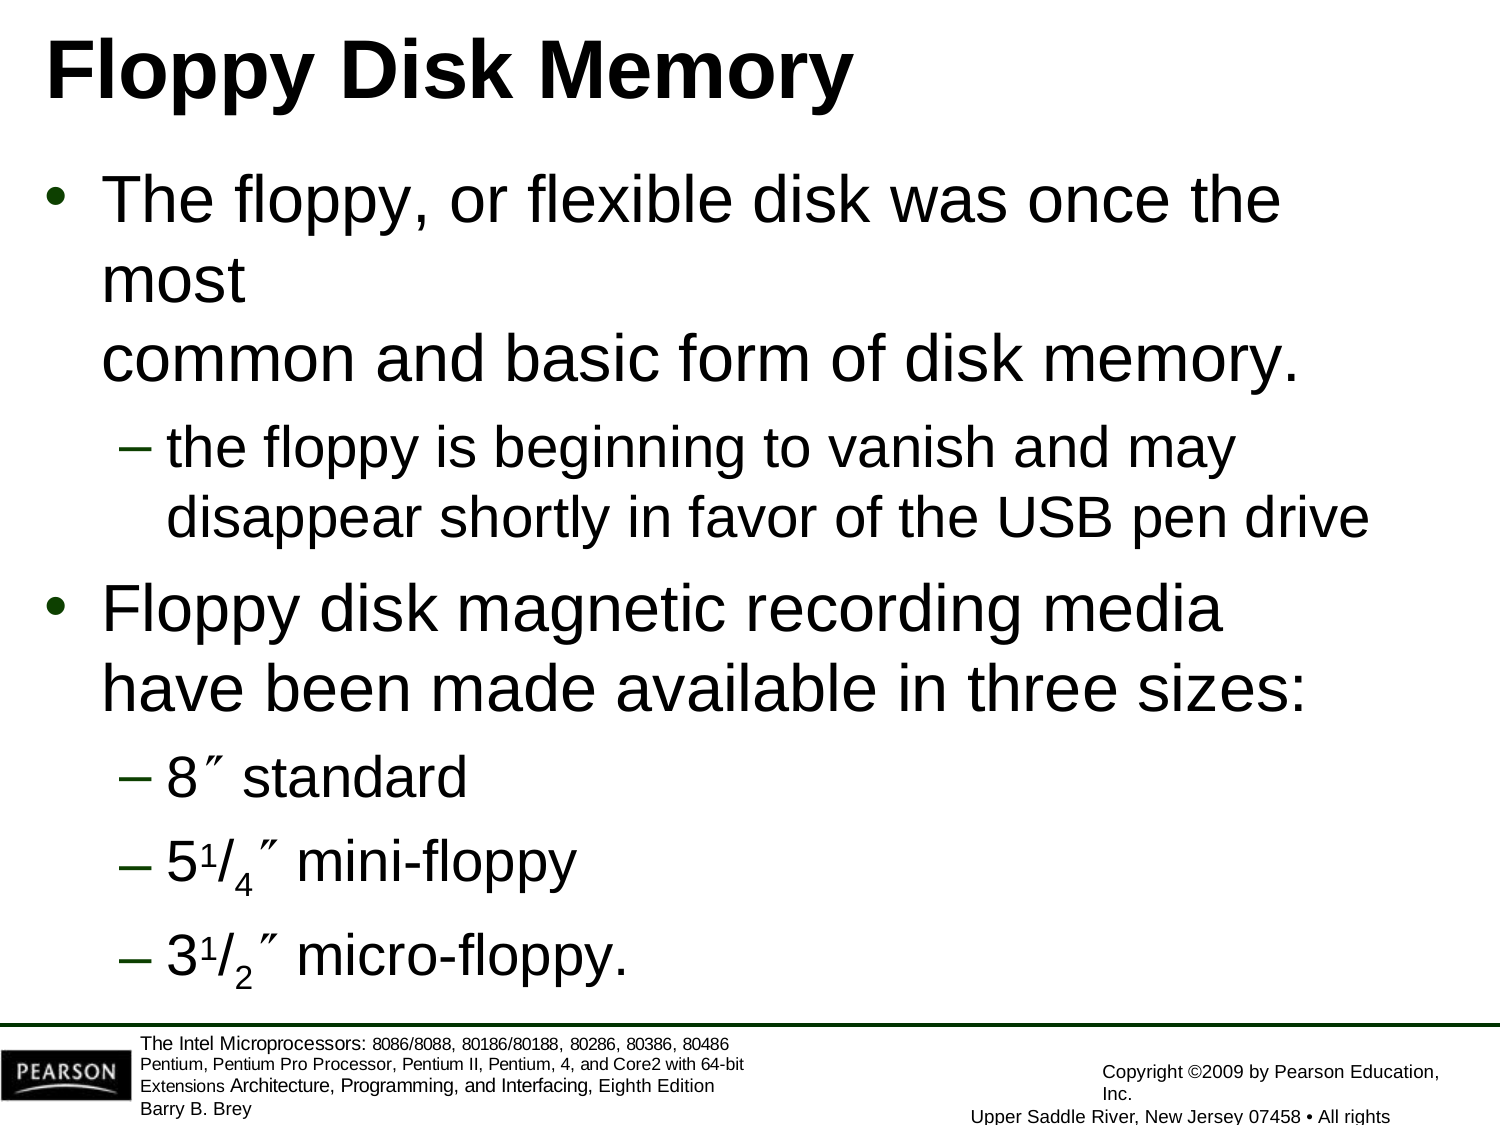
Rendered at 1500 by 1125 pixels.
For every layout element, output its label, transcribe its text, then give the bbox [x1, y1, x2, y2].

footer Copyright ©2009 by Pearson Education, Inc. Upper Saddle River, New Jersey 07458 • All rights reserved. [968, 1059, 1475, 1107]
text_box [0, 1049, 133, 1102]
text_box The floppy, or flexible disk was once the most common and basic form of disk memory. the floppy is beginning to vanish and may disappear shortly in favor of the USB pen drive Floppy disk magnetic recording media have been made available in three sizes: 8 standard 51/4 mini-floppy 31/2 micro-floppy. [42, 155, 1442, 911]
slide_number The Intel Microprocessors: 8086/8088, 80186/80188, 80286, 80386, 80486 Pentium, Pentium Pro Processor, Pentium II, Pentium, 4, and Core2 with 64-bit Extensions Architecture, Programming, and Interfacing, Eighth Edition Barry B. Brey [137, 1032, 796, 1122]
title Floppy Disk Memory [42, 15, 1458, 220]
